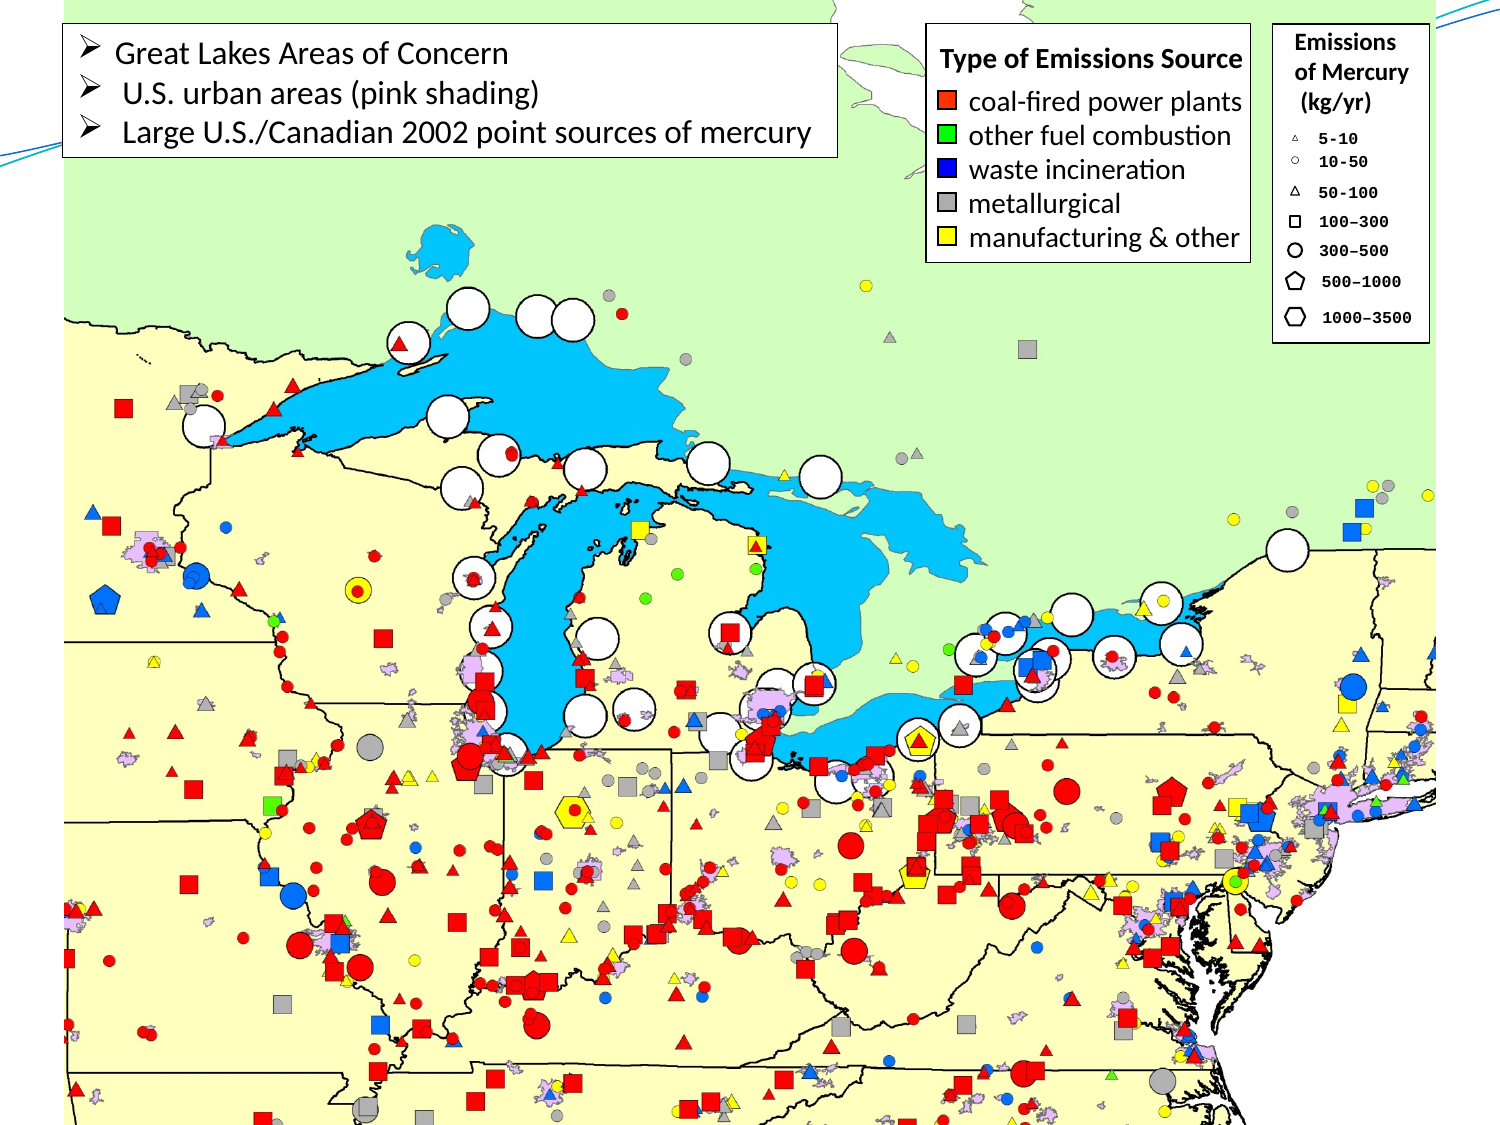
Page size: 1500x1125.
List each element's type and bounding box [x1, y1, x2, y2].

picture [64, 0, 1436, 1125]
text_box [1272, 17, 1438, 344]
text_box [924, 23, 1269, 263]
